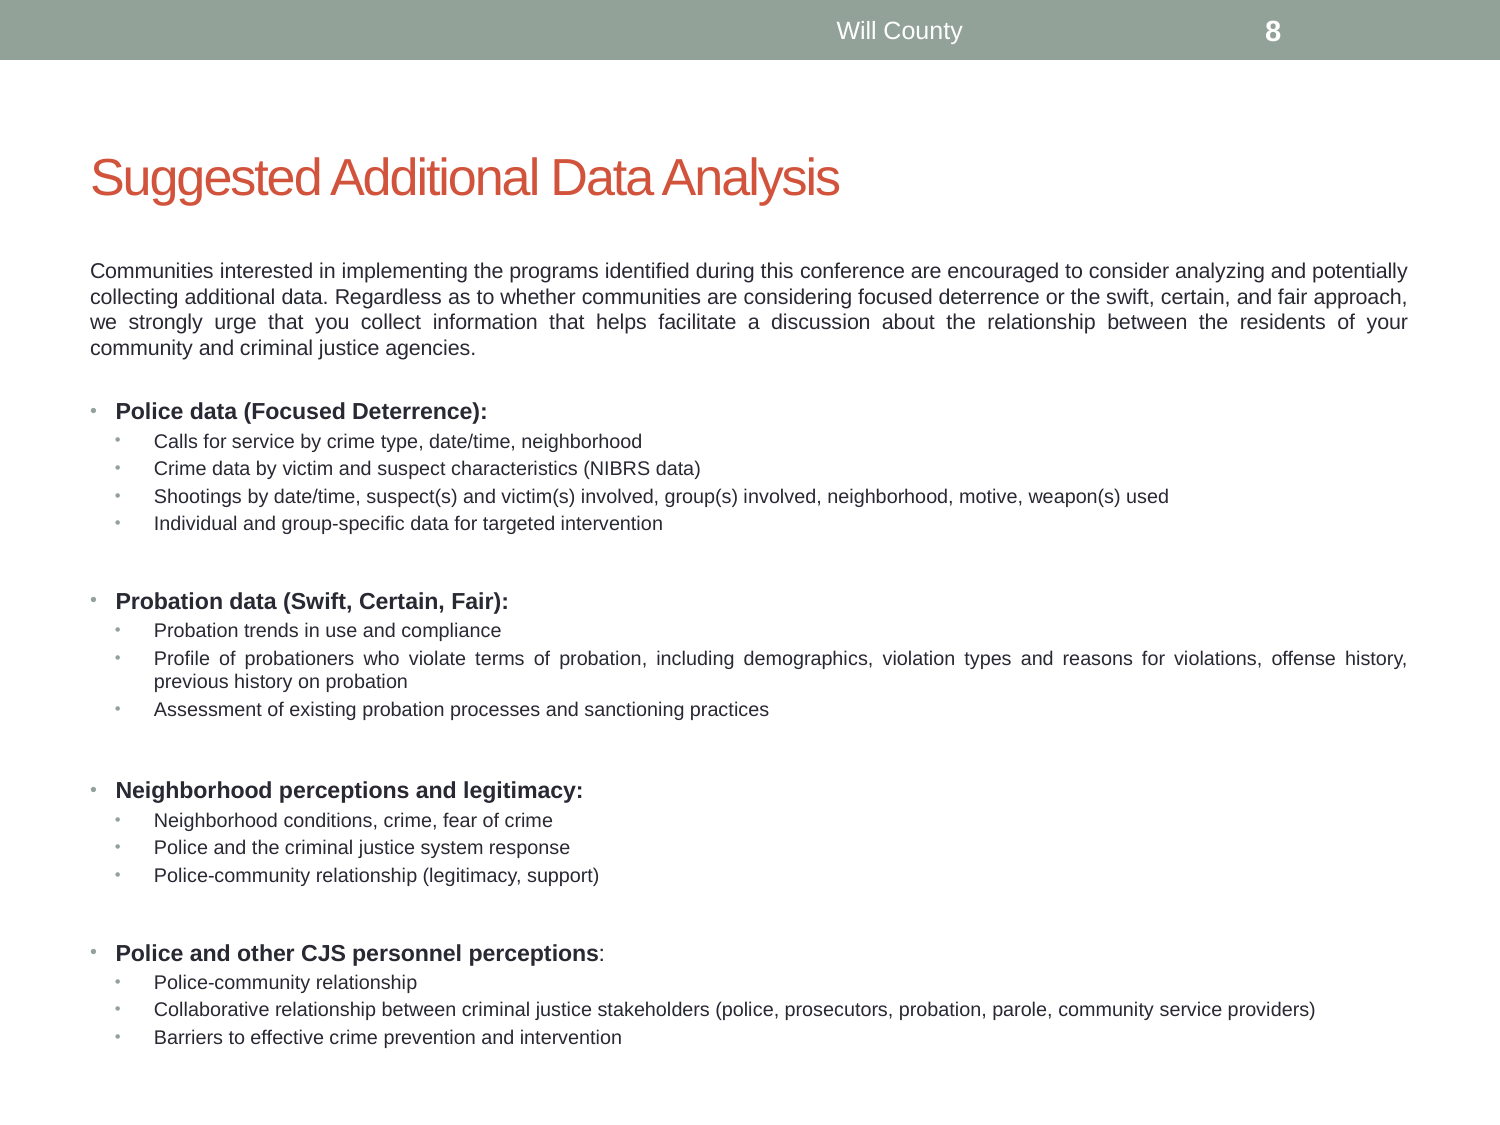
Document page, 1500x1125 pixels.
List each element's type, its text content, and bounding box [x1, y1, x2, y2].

list Communities interested in implementing the programs identified during this conference are encouraged to consider analyzing and potentially collecting additional data. Regardless as to whether communities are considering focused deterrence or the swift, certain, and fair approach, we strongly urge that you collect information that helps facilitate a discussion about the relationship between the residents of your community and criminal justice agencies. Police data (Focused Deterrence): Calls for service by crime type, date/time, neighborhood Crime data by victim and suspect characteristics (NIBRS data) Shootings by date/time, suspect(s) and victim(s) involved, group(s) involved, neighborhood, motive, weapon(s) used Individual and group-specific data for targeted intervention Probation data (Swift, Certain, Fair): Probation trends in use and compliance Profile of probationers who violate terms of probation, including demographics, violation types and reasons for violations, offense history, previous history on probation Assessment of existing probation processes and sanctioning practices Neighborhood perceptions and legitimacy: Neighborhood conditions, crime, fear of crime Police and the criminal justice system response Police-community relationship (legitimacy, support) Police and other CJS personnel perceptions: Police-community relationship Collaborative relationship between criminal justice stakeholders (police, prosecutors, probation, parole, community service providers) Barriers to effective crime prevention and intervention [75, 249, 1425, 1063]
slide_number 8 [1250, 3, 1425, 57]
title Suggested Additional Data Analysis [75, 112, 1425, 238]
footer Will County [562, 3, 1238, 57]
